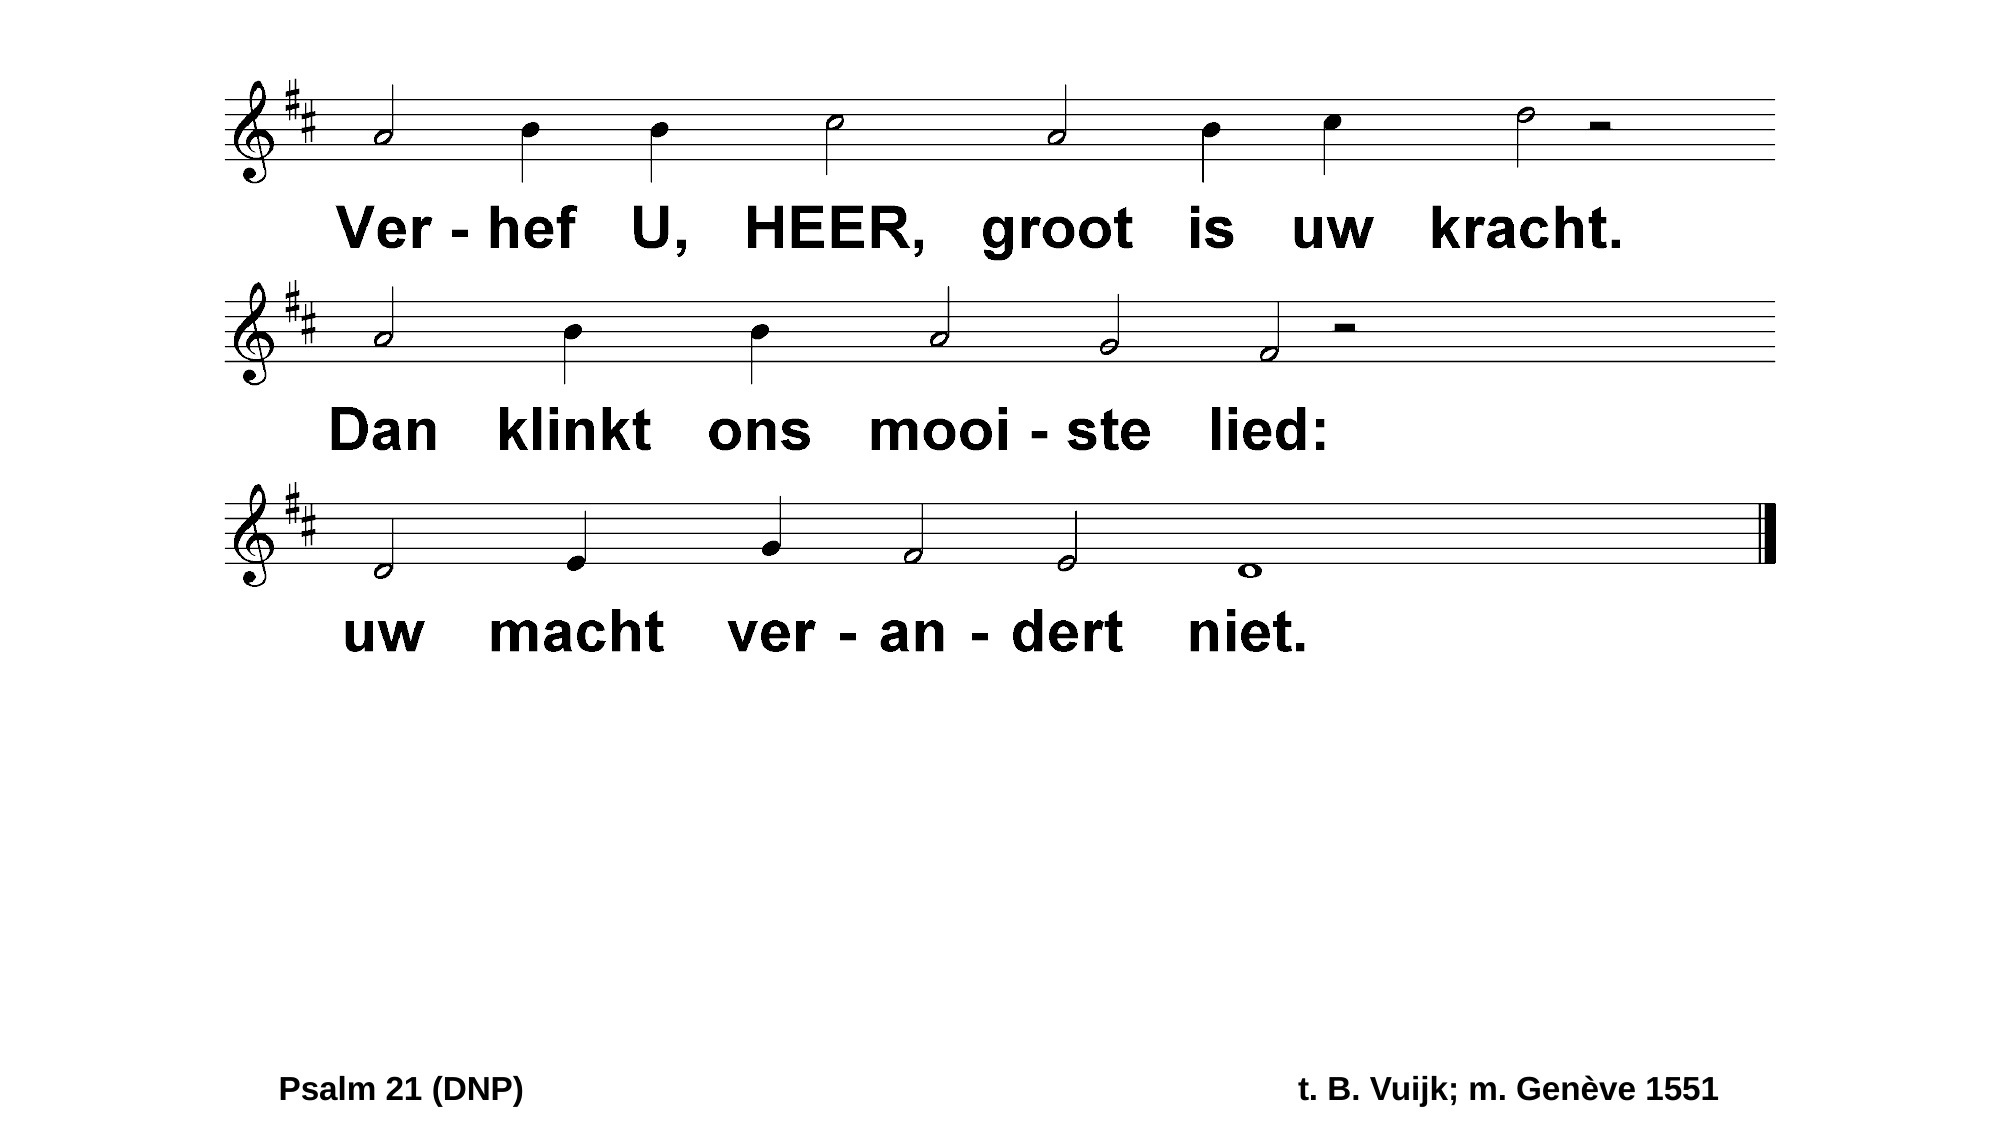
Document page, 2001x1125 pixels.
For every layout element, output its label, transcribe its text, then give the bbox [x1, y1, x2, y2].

text_box Psalm 21 (DNP) t. B. Vuijk; m. Genève 1551 [263, 1059, 1745, 1115]
picture [208, 62, 1792, 668]
